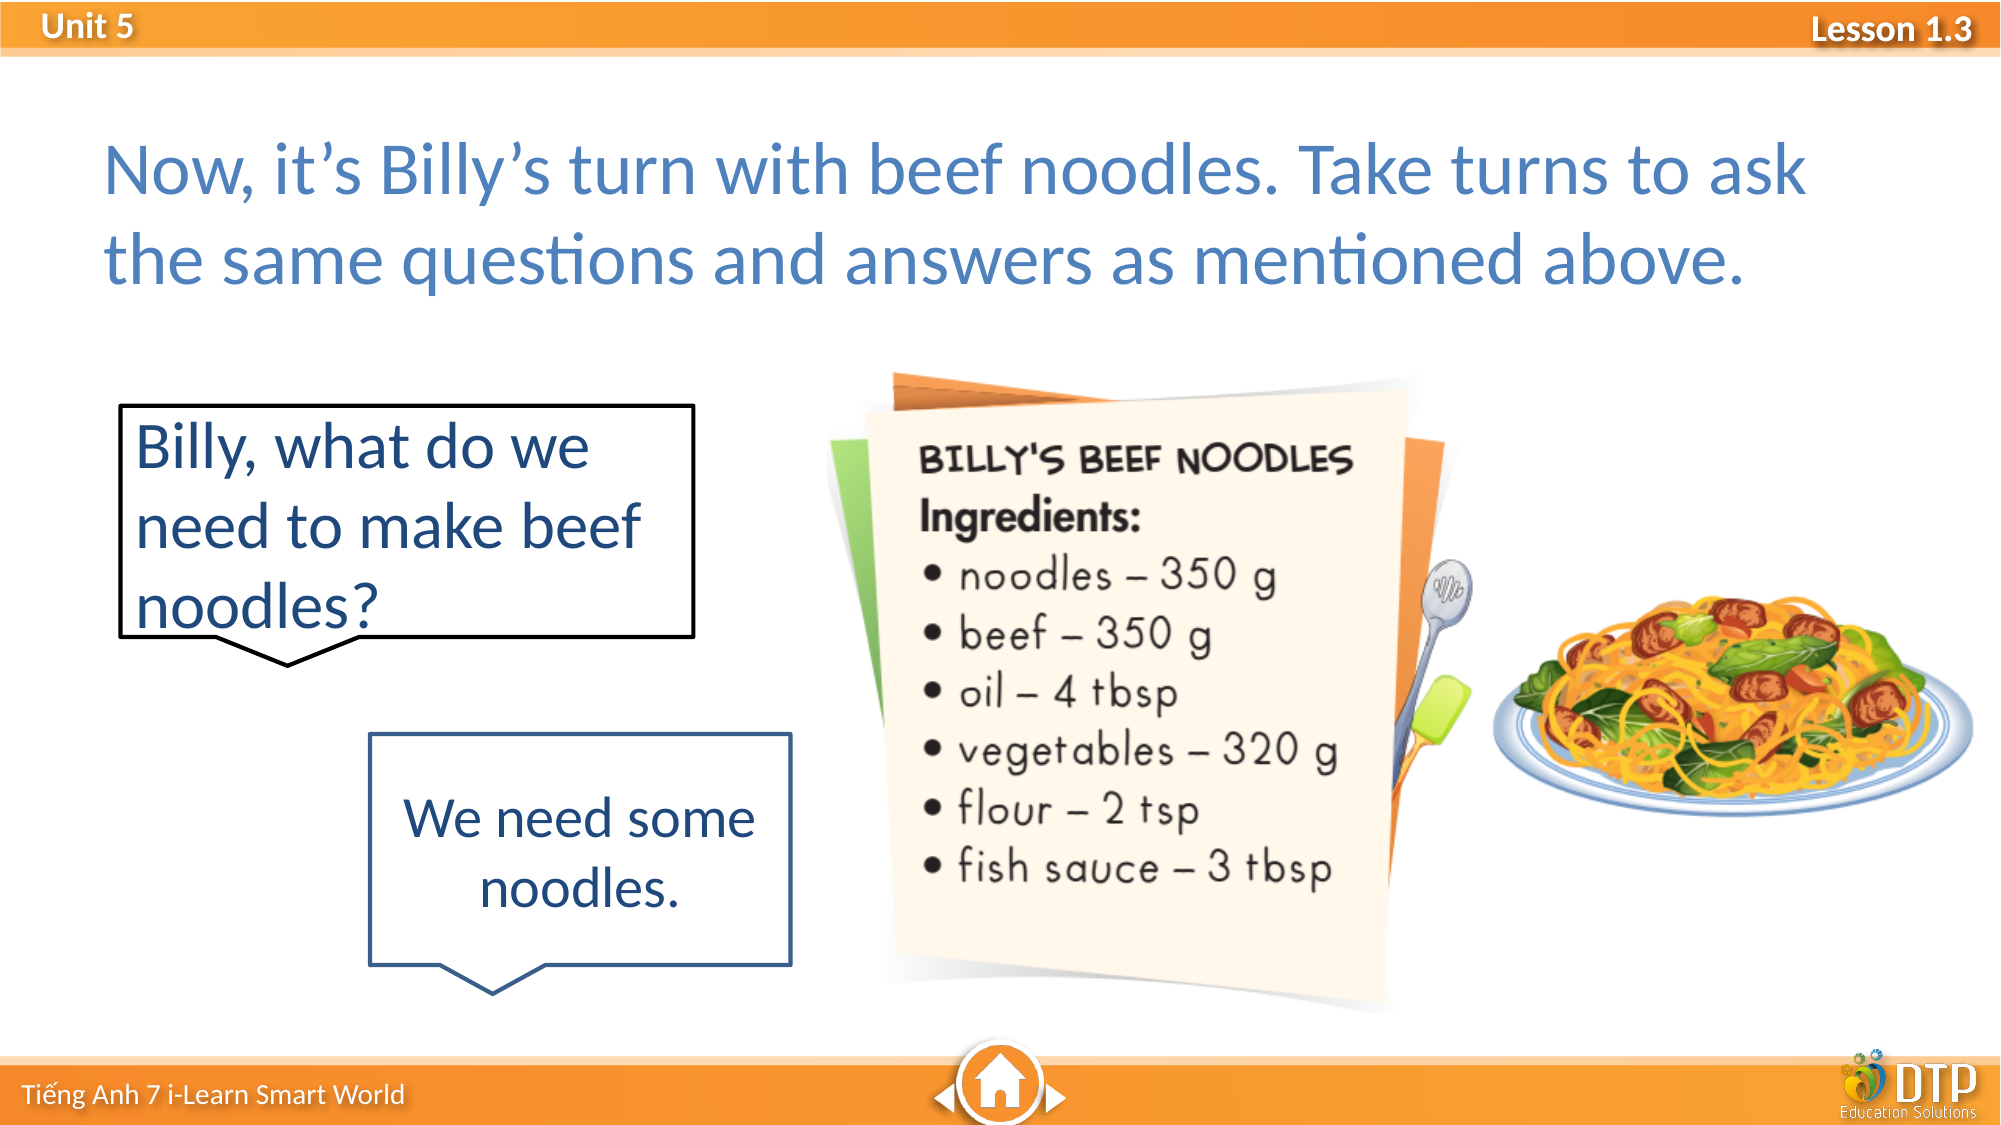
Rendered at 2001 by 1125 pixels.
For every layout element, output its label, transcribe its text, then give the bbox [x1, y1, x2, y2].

picture [0, 2, 2001, 1125]
text_box Billy, what do we need to make beef noodles? [118, 403, 696, 668]
text_box We need some noodles. [367, 731, 793, 996]
text_box Now, it’s Billy’s turn with beef noodles. Take turns to ask the same questions and answers as mentioned above. [88, 111, 1830, 307]
